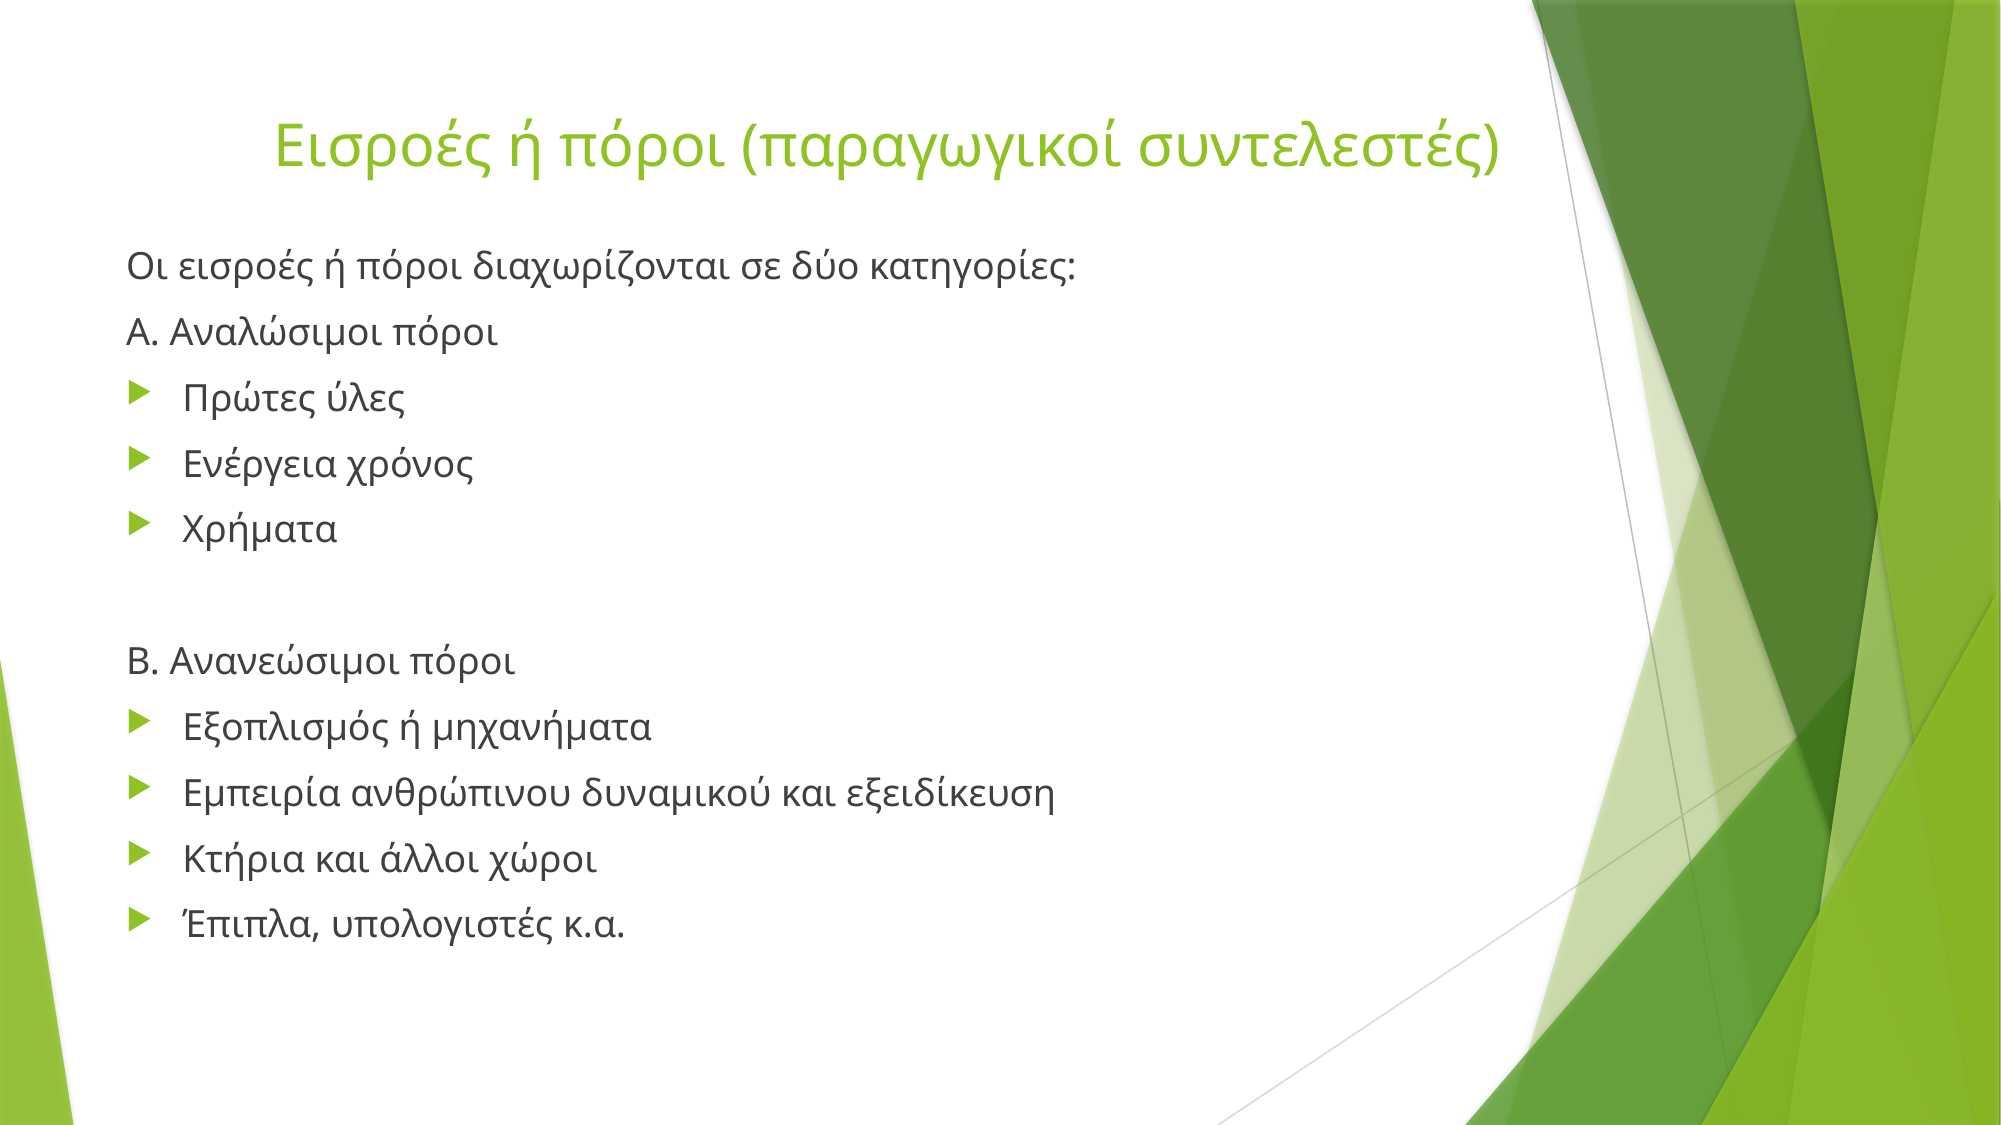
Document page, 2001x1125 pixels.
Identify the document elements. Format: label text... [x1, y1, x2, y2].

title Εισροές ή πόροι (παραγωγικοί συντελεστές) [111, 99, 1664, 228]
list Οι εισροές ή πόροι διαχωρίζονται σε δύο κατηγορίες: Α. Αναλώσιμοι πόροι Πρώτες ύλες Ενέργεια χρόνος Χρήματα Β. Ανανεώσιμοι πόροι Εξοπλισμός ή μηχανήματα Εμπειρία ανθρώπινου δυναμικού και εξειδίκευση Κτήρια και άλλοι χώροι Έπιπλα, υπολογιστές κ.α. [111, 234, 1522, 992]
